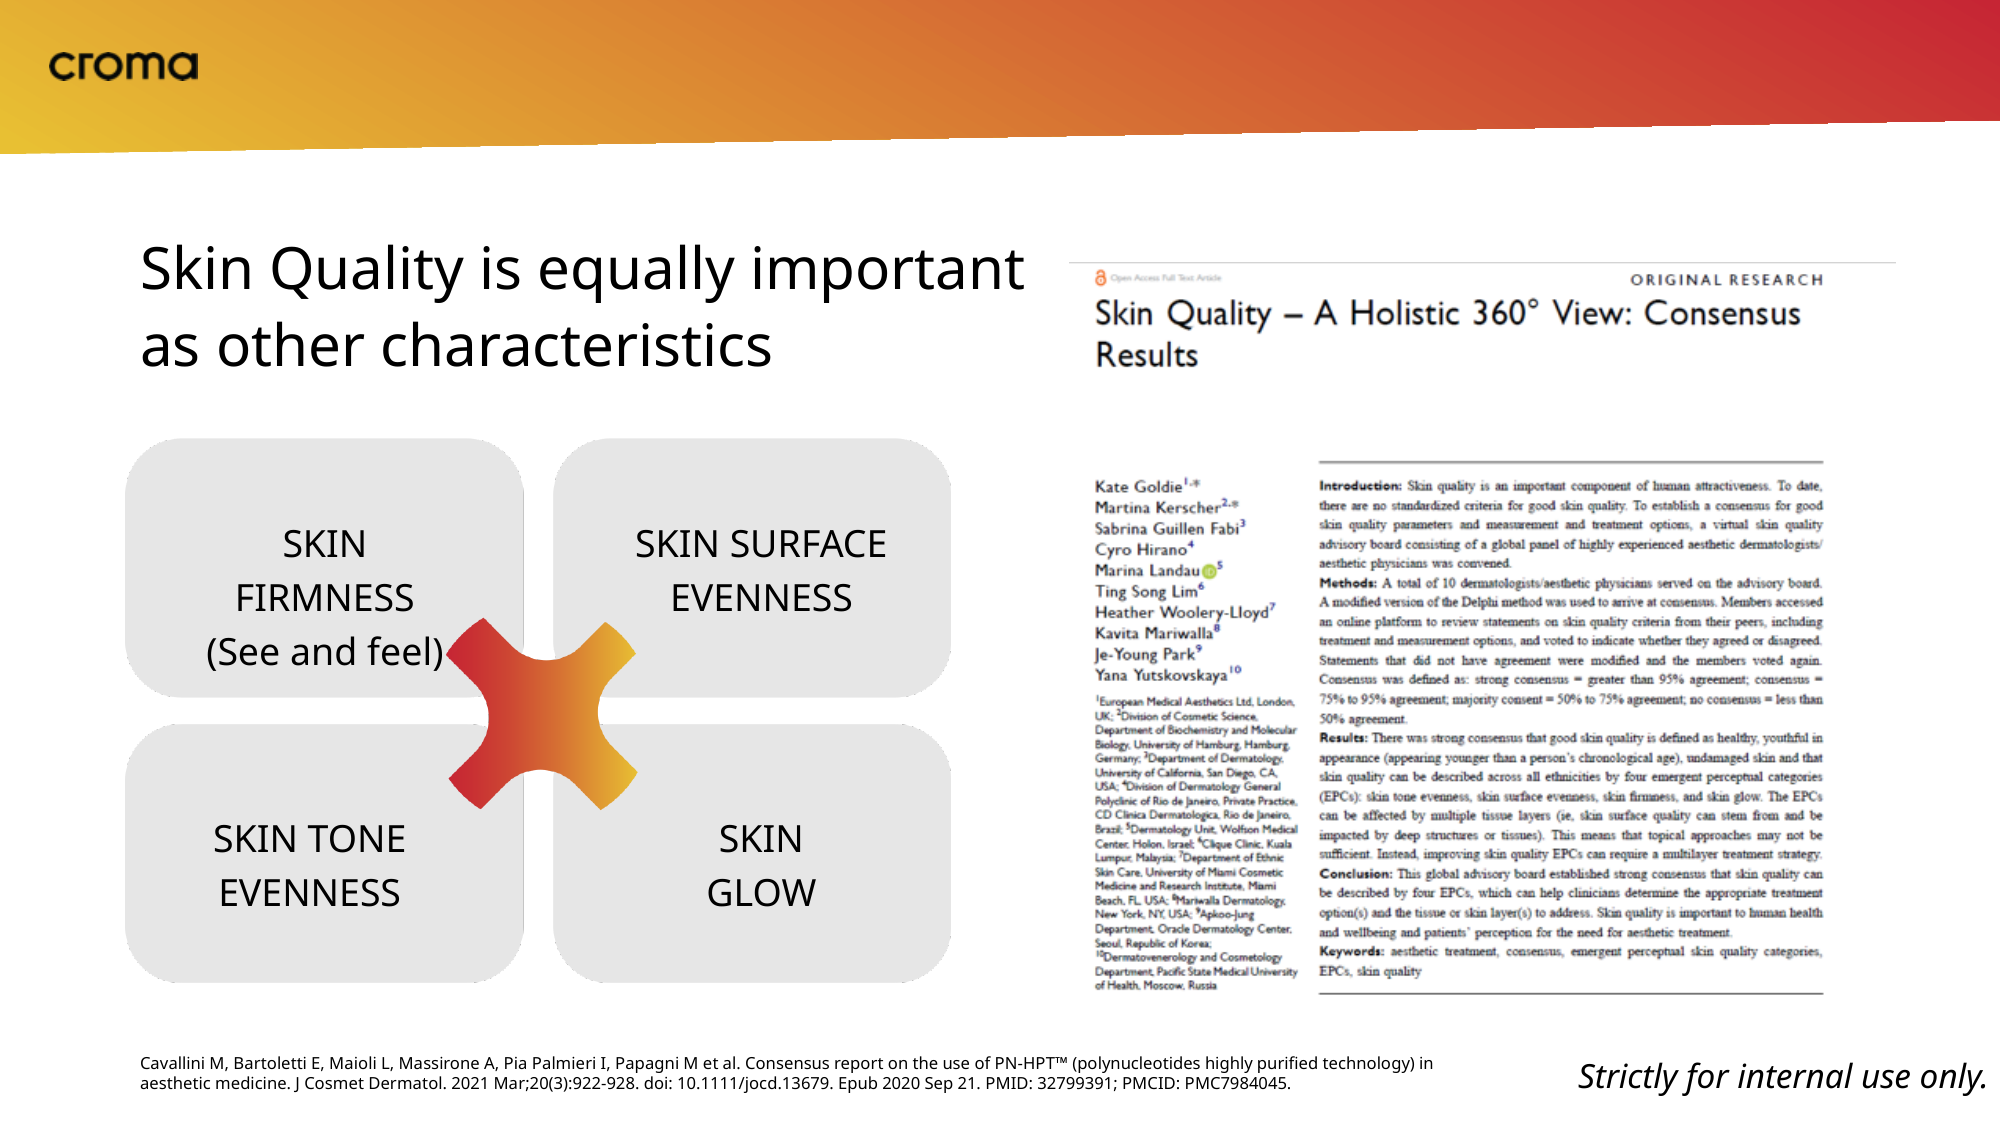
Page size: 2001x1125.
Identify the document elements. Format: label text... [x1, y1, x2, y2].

text_box Strictly for internal use only. [1563, 1048, 2000, 1103]
text_box Cavallini M, Bartoletti E, Maioli L, Massirone A, Pia Palmieri I, Papagni M et al. Consensus report on the use of PN-HPT™ (polynucleotides highly purified technology) in aesthetic medicine. J Cosmet Dermatol. 2021 Mar;20(3):922-928. doi: 10.1111/jocd.13679. Epub 2020 Sep 21. PMID: 32799391; PMCID: PMC7984045. [125, 1045, 1489, 1100]
title Skin Quality is equally important as other characteristics [125, 216, 1070, 422]
picture [1069, 262, 1896, 998]
picture [125, 438, 951, 983]
picture [49, 52, 198, 81]
